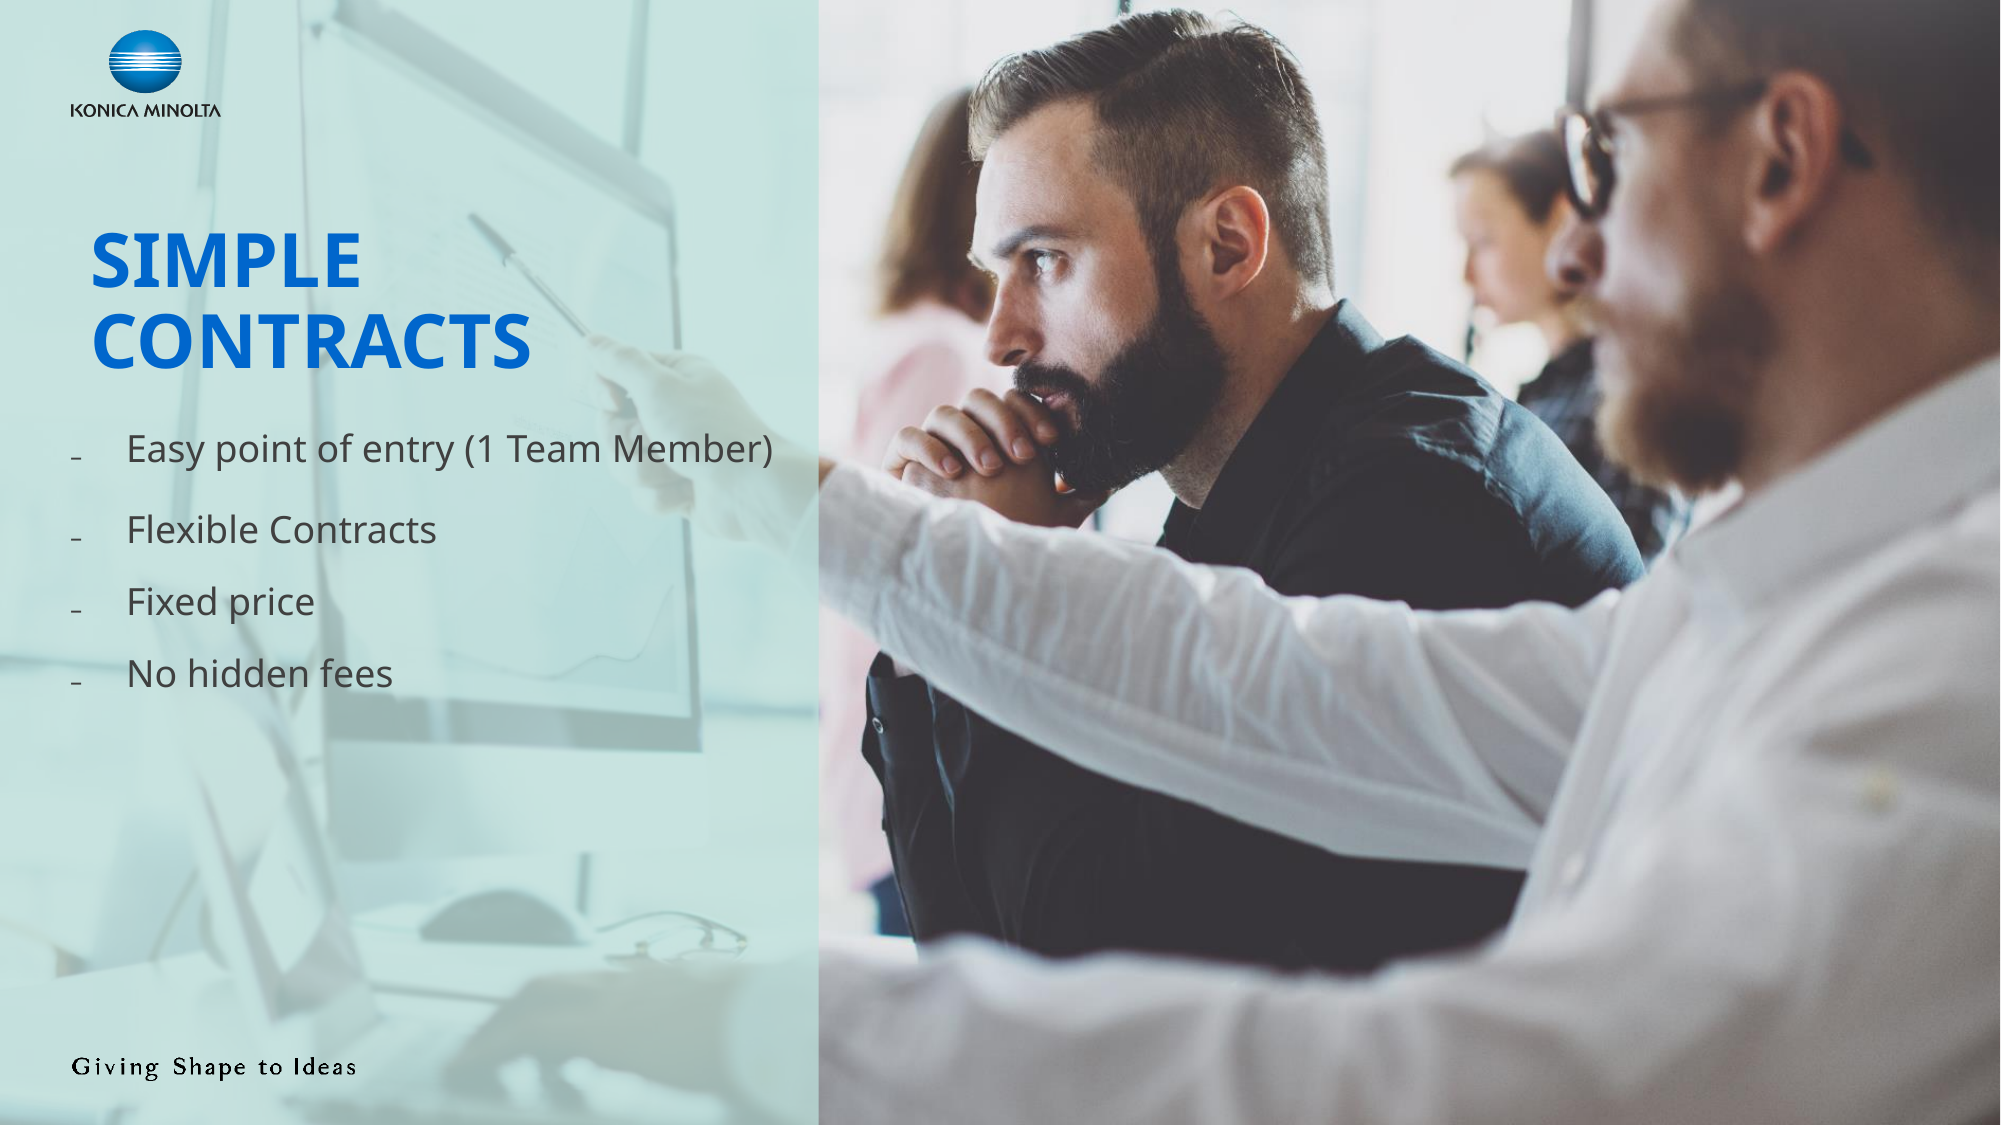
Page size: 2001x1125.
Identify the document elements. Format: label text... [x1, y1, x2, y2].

picture [819, 0, 2001, 1125]
text_box Simple Contracts [76, 215, 1571, 426]
text_box Easy point of entry (1 Team Member) Flexible Contracts Fixed price No hidden fees [55, 426, 1662, 774]
picture [72, 1057, 355, 1081]
picture [71, 30, 221, 117]
